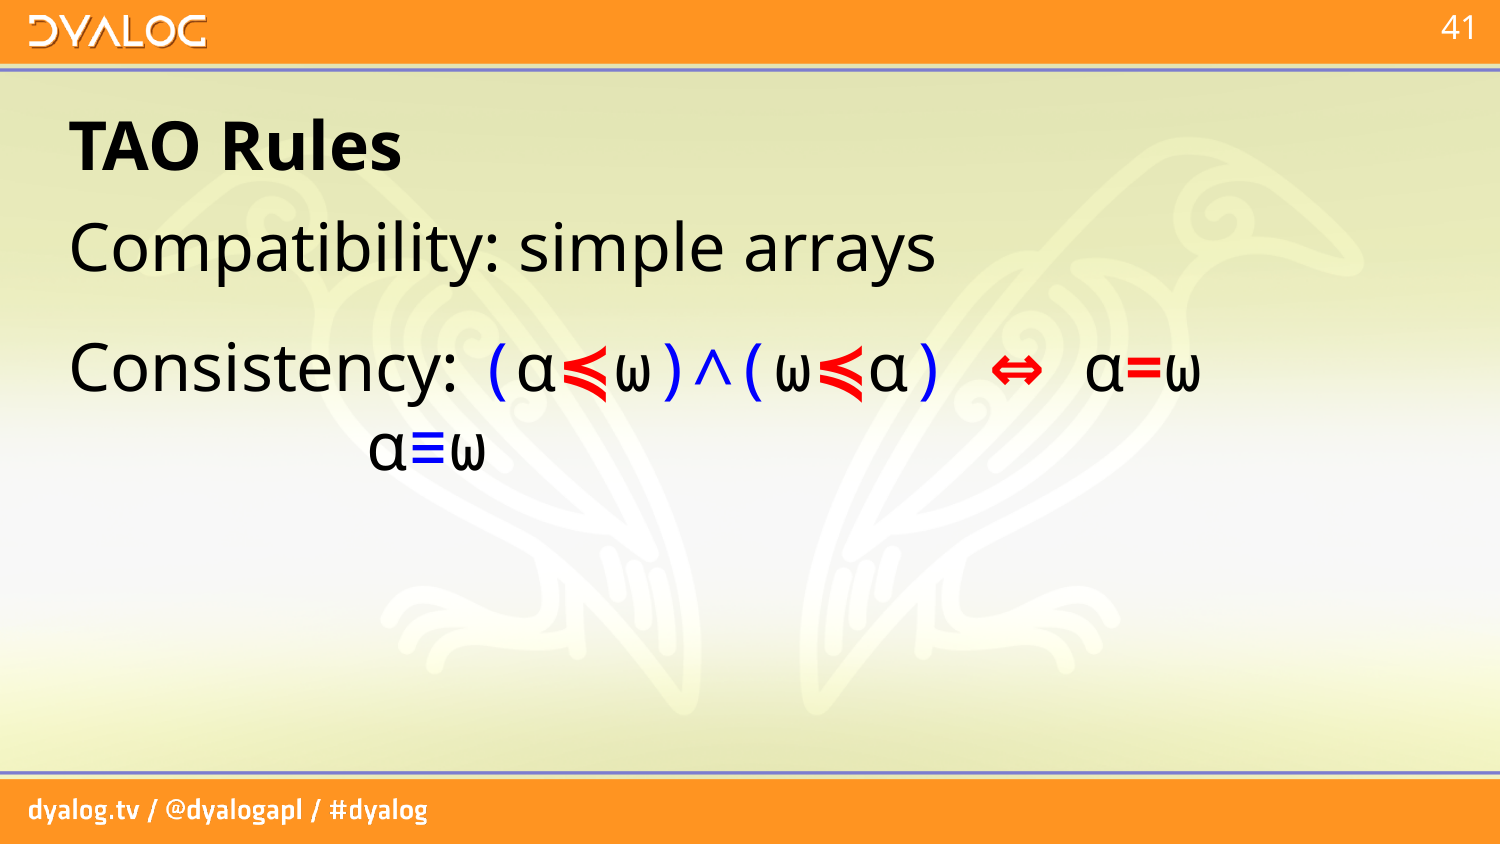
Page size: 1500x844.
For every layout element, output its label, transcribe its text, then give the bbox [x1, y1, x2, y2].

title TAO Rules [53, 94, 1425, 192]
picture [0, 0, 1500, 844]
list Compatibility: simple arrays Consistency: (⍺≼⍵)∧(⍵≼⍺) ⇔ ⍺=⍵ ⍺≡⍵ [53, 196, 1425, 754]
